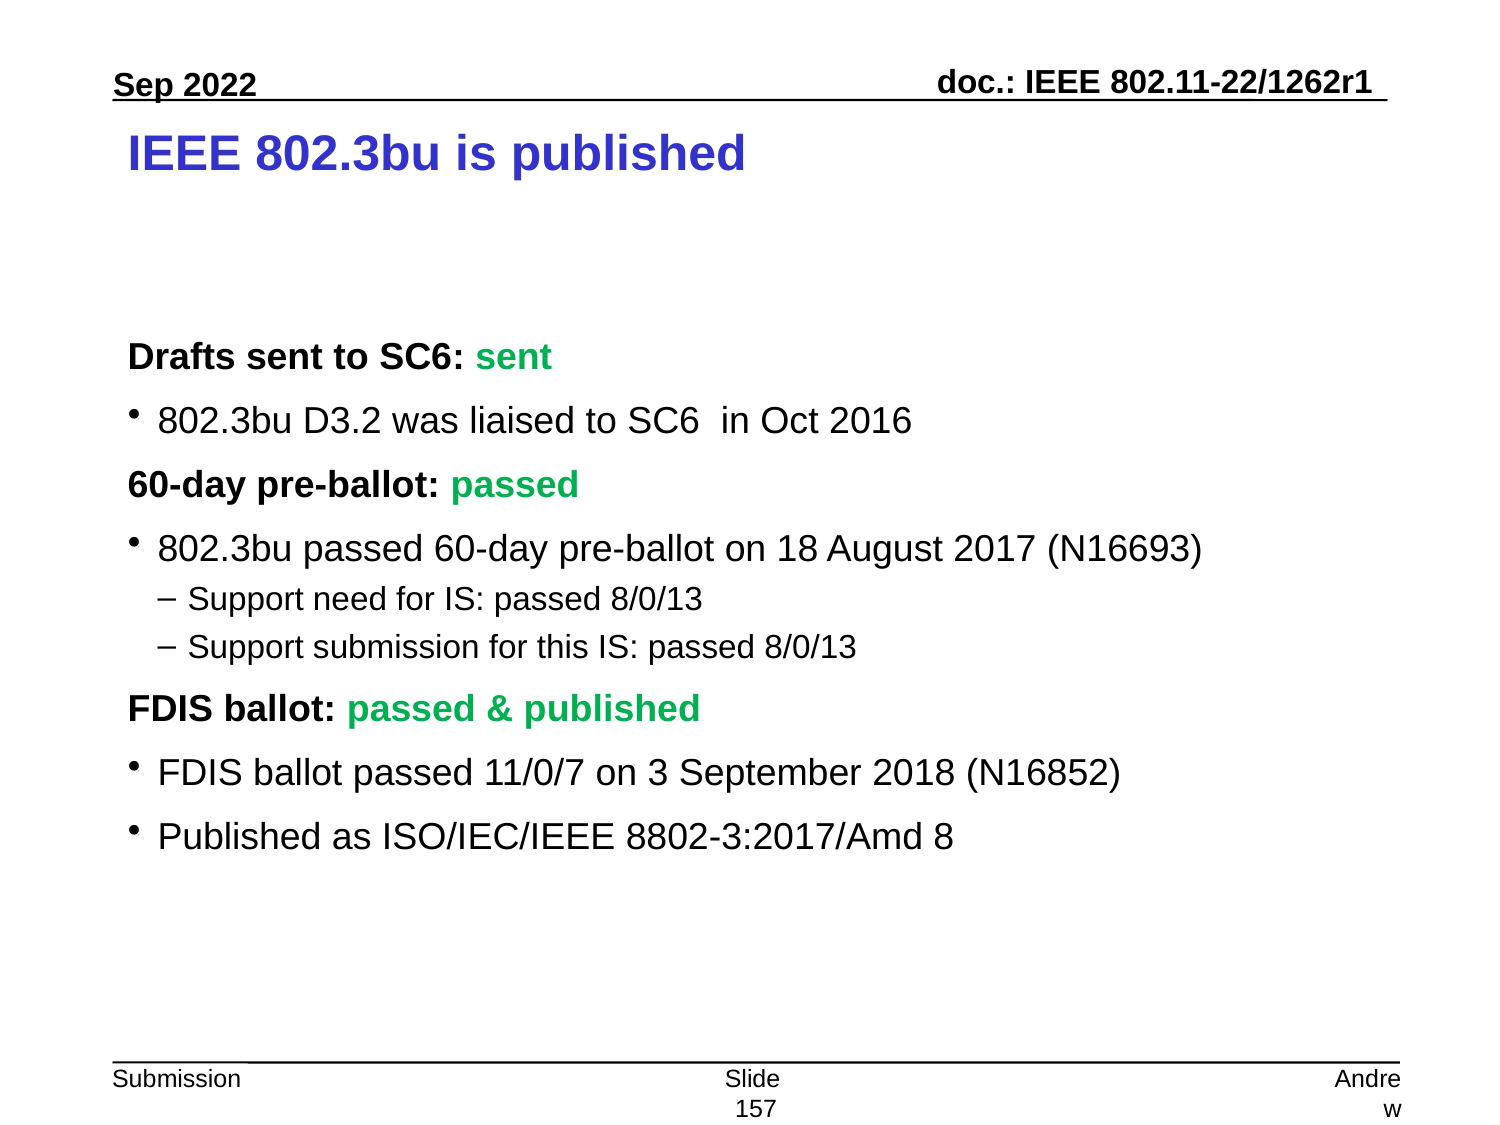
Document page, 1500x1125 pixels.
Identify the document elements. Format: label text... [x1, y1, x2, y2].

list Drafts sent to SC6: sent 802.3bu D3.2 was liaised to SC6 in Oct 2016 60-day pre-ballot: passed 802.3bu passed 60-day pre-ballot on 18 August 2017 (N16693) Support need for IS: passed 8/0/13 Support submission for this IS: passed 8/0/13 FDIS ballot: passed & published FDIS ballot passed 11/0/7 on 3 September 2018 (N16852) Published as ISO/IEC/IEEE 8802-3:2017/Amd 8 [112, 324, 1388, 1000]
slide_number Slide 157 [709, 1061, 803, 1093]
title IEEE 802.3bu is published [112, 112, 1388, 288]
footer Andrew Myles, Cisco [1320, 1061, 1402, 1093]
